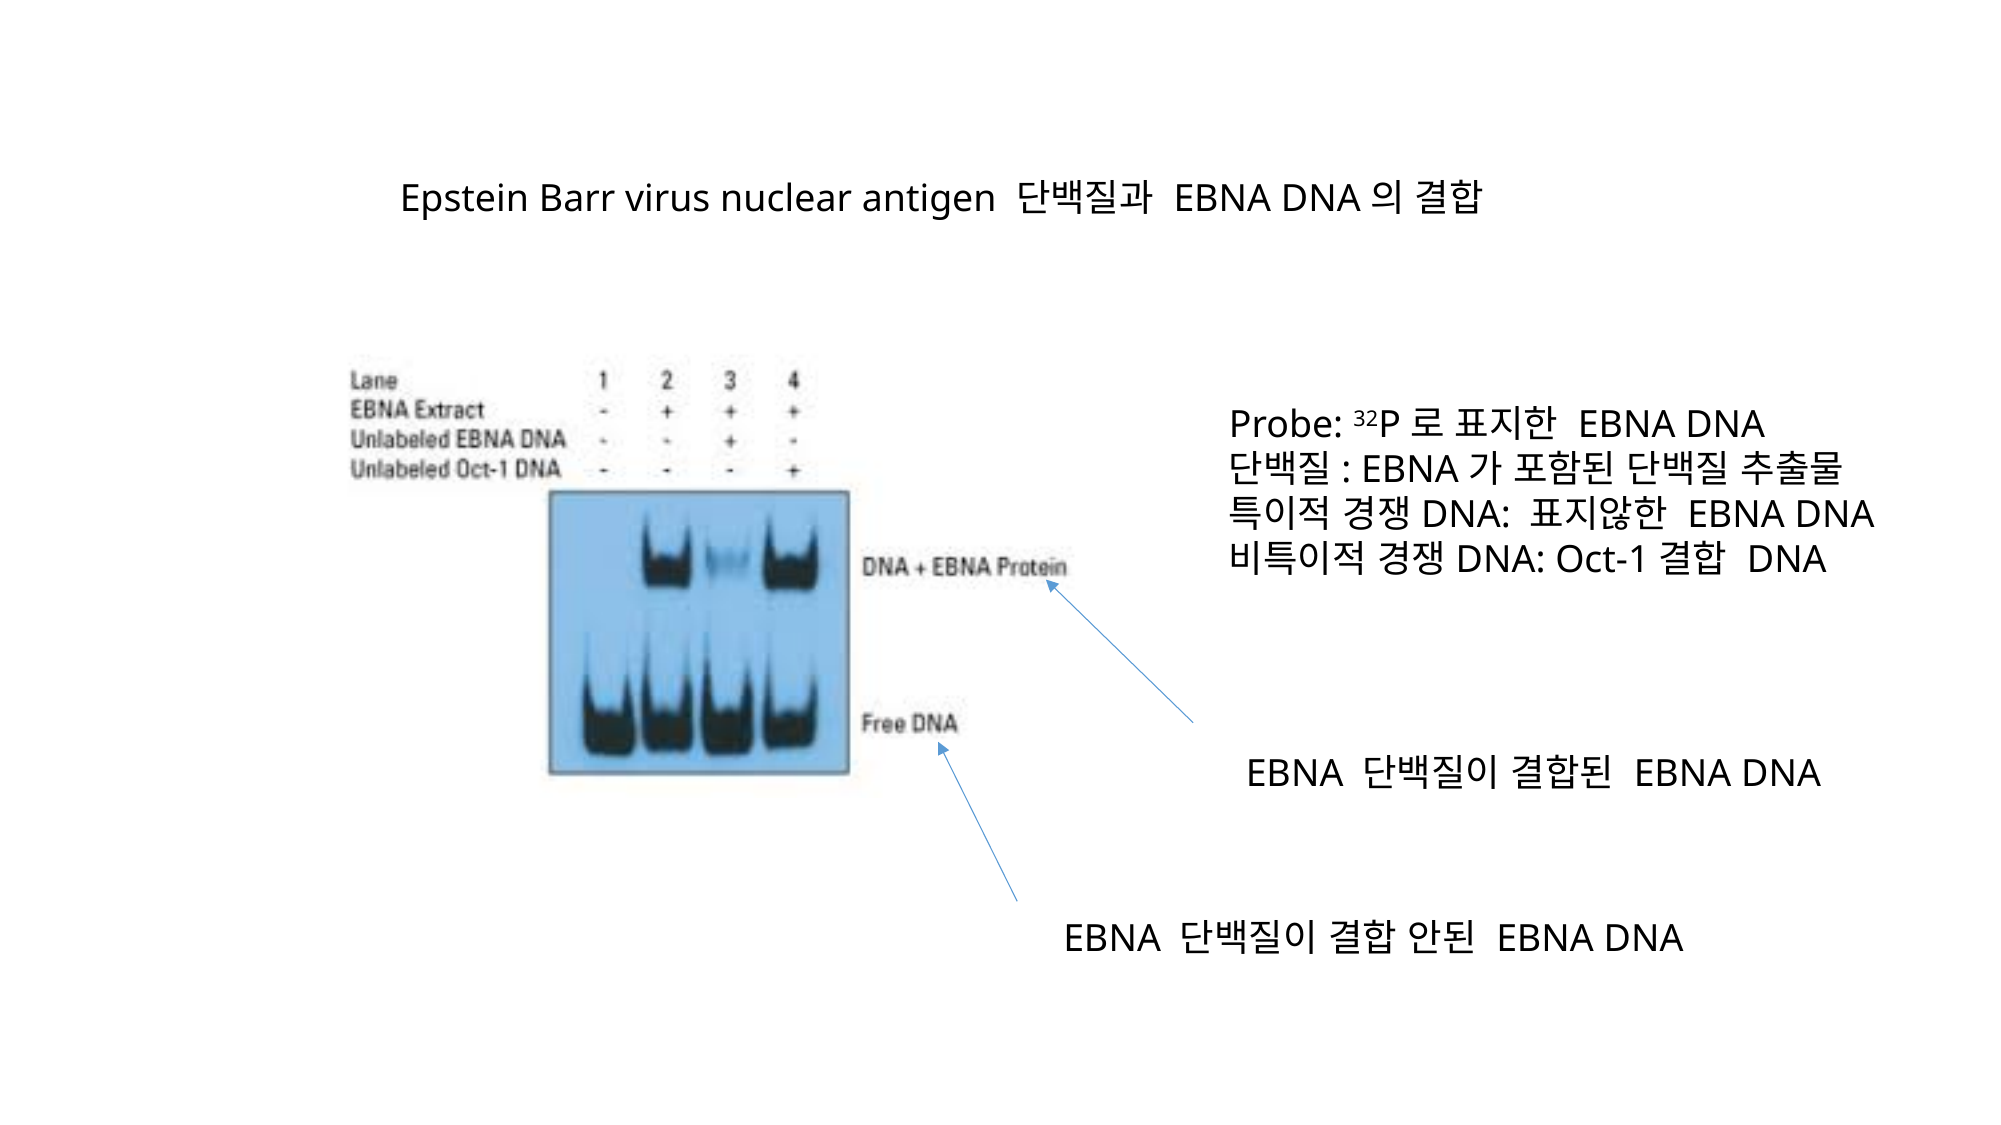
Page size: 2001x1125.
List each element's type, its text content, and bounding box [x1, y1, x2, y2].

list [328, 333, 1099, 798]
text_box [1045, 579, 1194, 723]
text_box EBNA 단백질이 결합 안된 EBNA DNA [1048, 906, 1699, 967]
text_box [938, 741, 1018, 902]
text_box Probe: 32P로 표지한 EBNA DNA 단백질: EBNA가 포함된 단백질 추출물 특이적 경쟁DNA: 표지않한 EBNA DNA 비특이적 경쟁DNA: Oct-1결합 DNA [1214, 392, 1890, 588]
text_box EBNA 단백질이 결합된 EBNA DNA [1231, 741, 1837, 802]
text_box Epstein Barr virus nuclear antigen 단백질과 EBNA DNA의 결합 [385, 167, 1499, 227]
